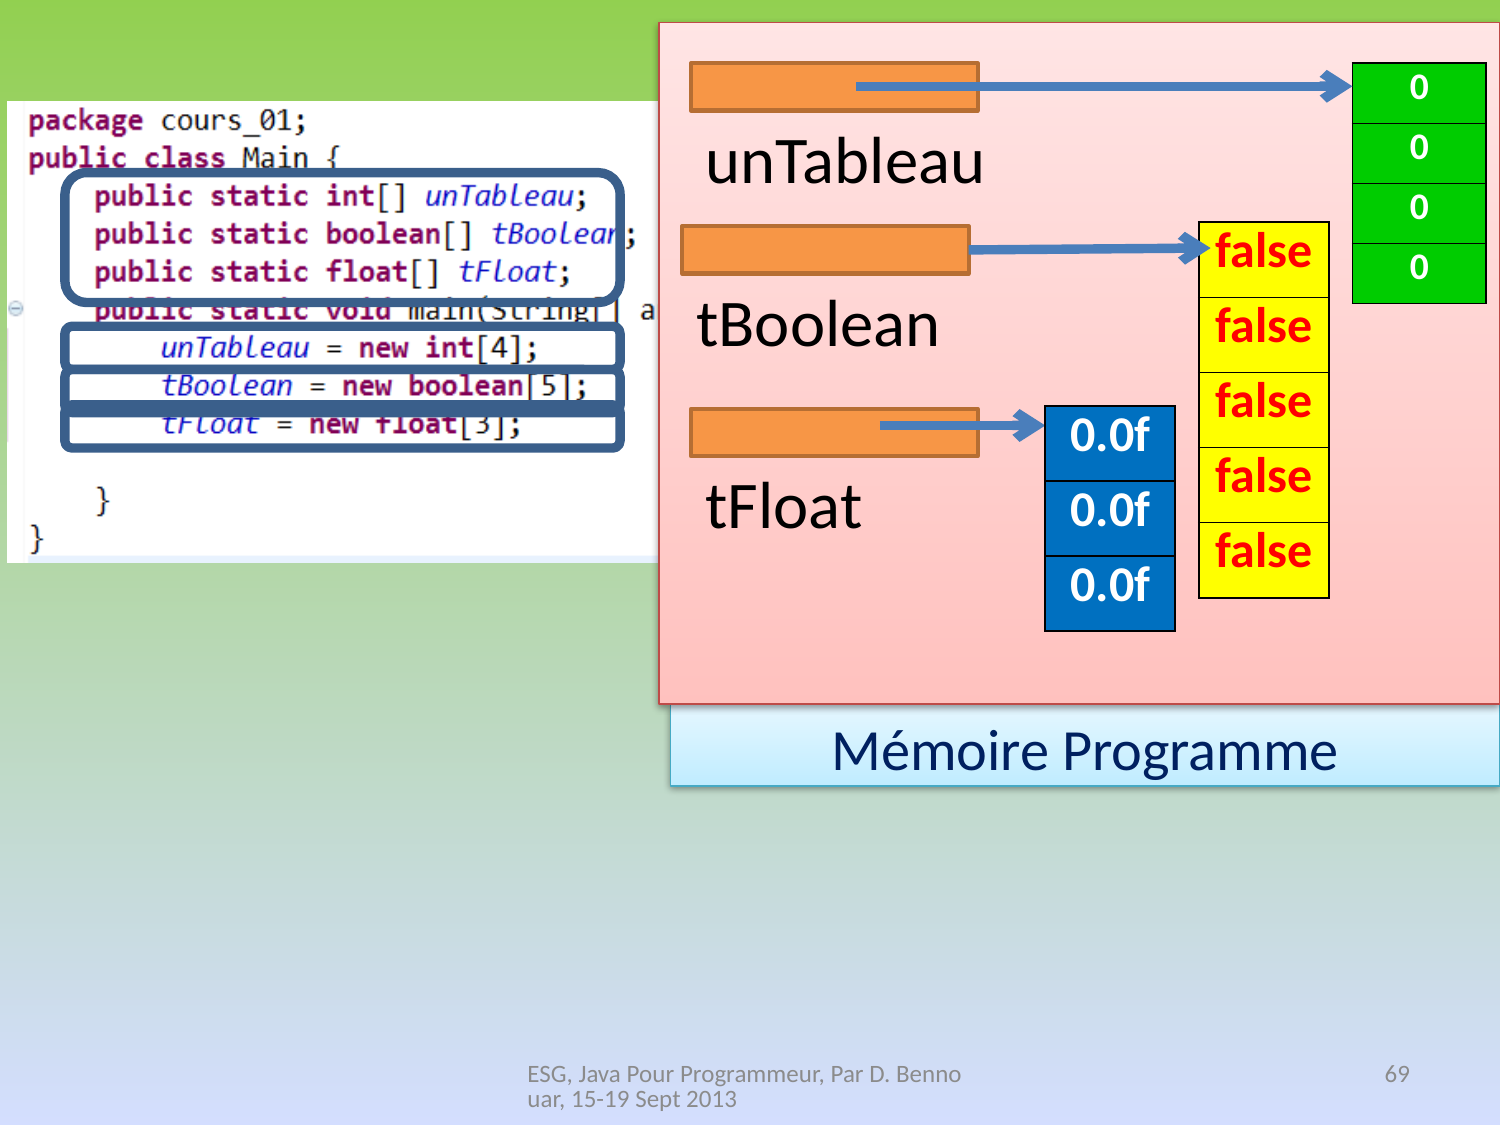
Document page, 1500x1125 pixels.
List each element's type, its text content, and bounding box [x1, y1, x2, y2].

table_cell 0.0f [1046, 482, 1174, 555]
picture [7, 101, 763, 563]
slide_number 69 [1074, 1042, 1425, 1103]
table_header 0 [1353, 64, 1485, 123]
table_cell false [1200, 448, 1328, 522]
table_header 0.0f [1046, 407, 1174, 480]
text_box Mémoire Programme [670, 712, 1500, 787]
table_cell 0 [1353, 244, 1485, 303]
table_cell false [1200, 298, 1328, 372]
table_header false [1200, 223, 1328, 297]
table_cell 0.0f [1046, 557, 1174, 630]
table_cell 0 [1353, 184, 1485, 243]
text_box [968, 247, 1211, 251]
table_cell 0 [1353, 124, 1485, 183]
table_cell false [1200, 523, 1328, 597]
text_box [658, 22, 1500, 705]
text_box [681, 63, 1008, 551]
footer ESG, Java Pour Programmeur, Par D. Bennouar, 15-19 Sept 2013 [512, 1042, 988, 1103]
table_cell false [1200, 373, 1328, 447]
